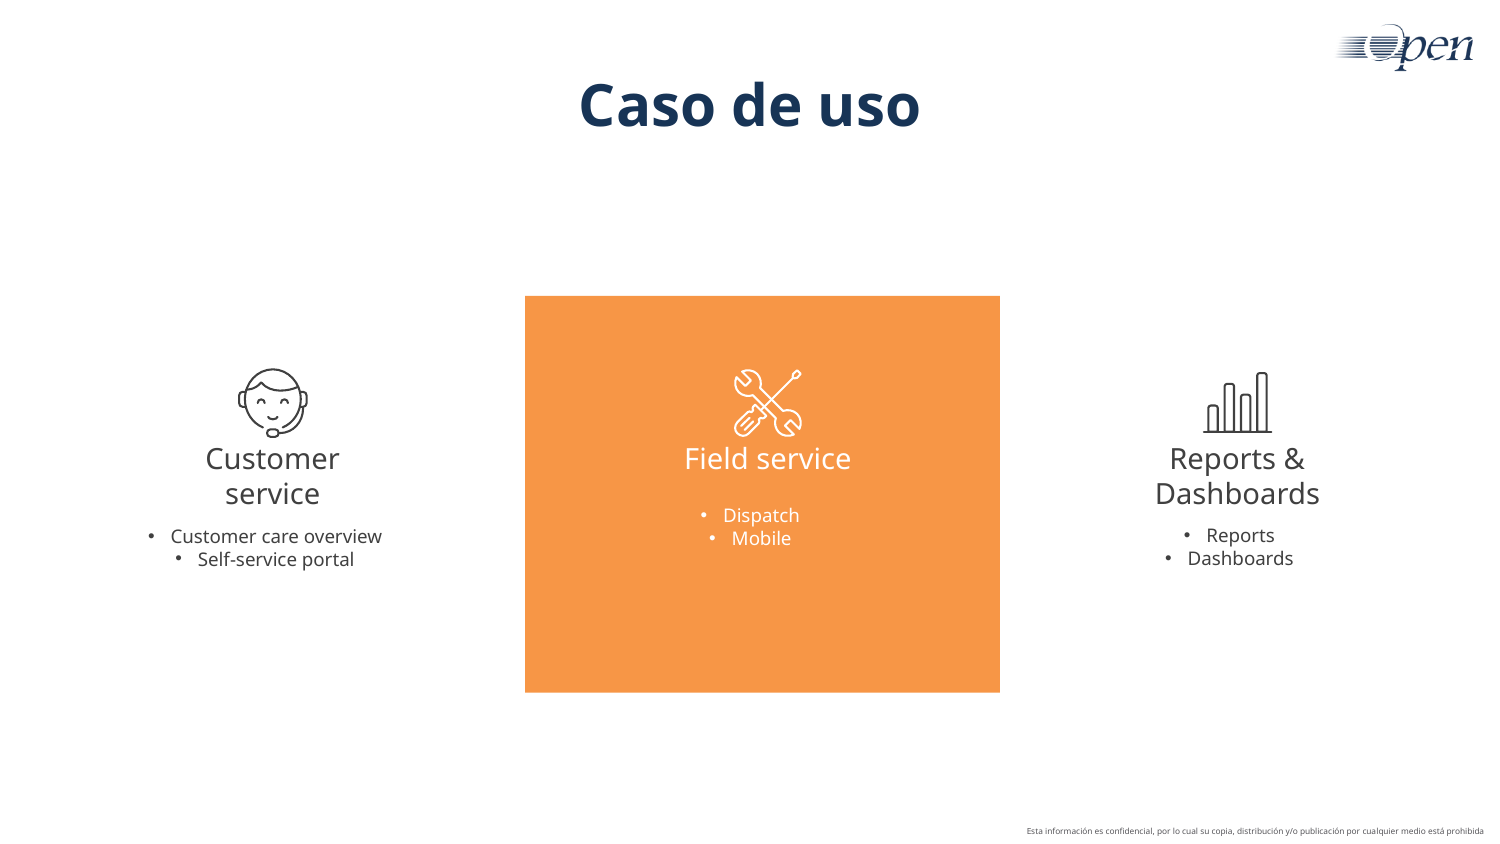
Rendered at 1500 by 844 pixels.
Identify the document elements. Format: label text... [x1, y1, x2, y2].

text_box [1257, 373, 1267, 431]
text_box [1240, 394, 1251, 431]
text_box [85, 432, 461, 579]
text_box [1208, 405, 1218, 431]
text_box [735, 370, 801, 431]
title Caso de uso [336, 55, 1164, 151]
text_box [1049, 433, 1426, 578]
picture [1328, 20, 1477, 75]
text_box [239, 369, 307, 431]
text_box [523, 294, 1002, 695]
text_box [570, 432, 947, 558]
text_box [1224, 383, 1235, 431]
